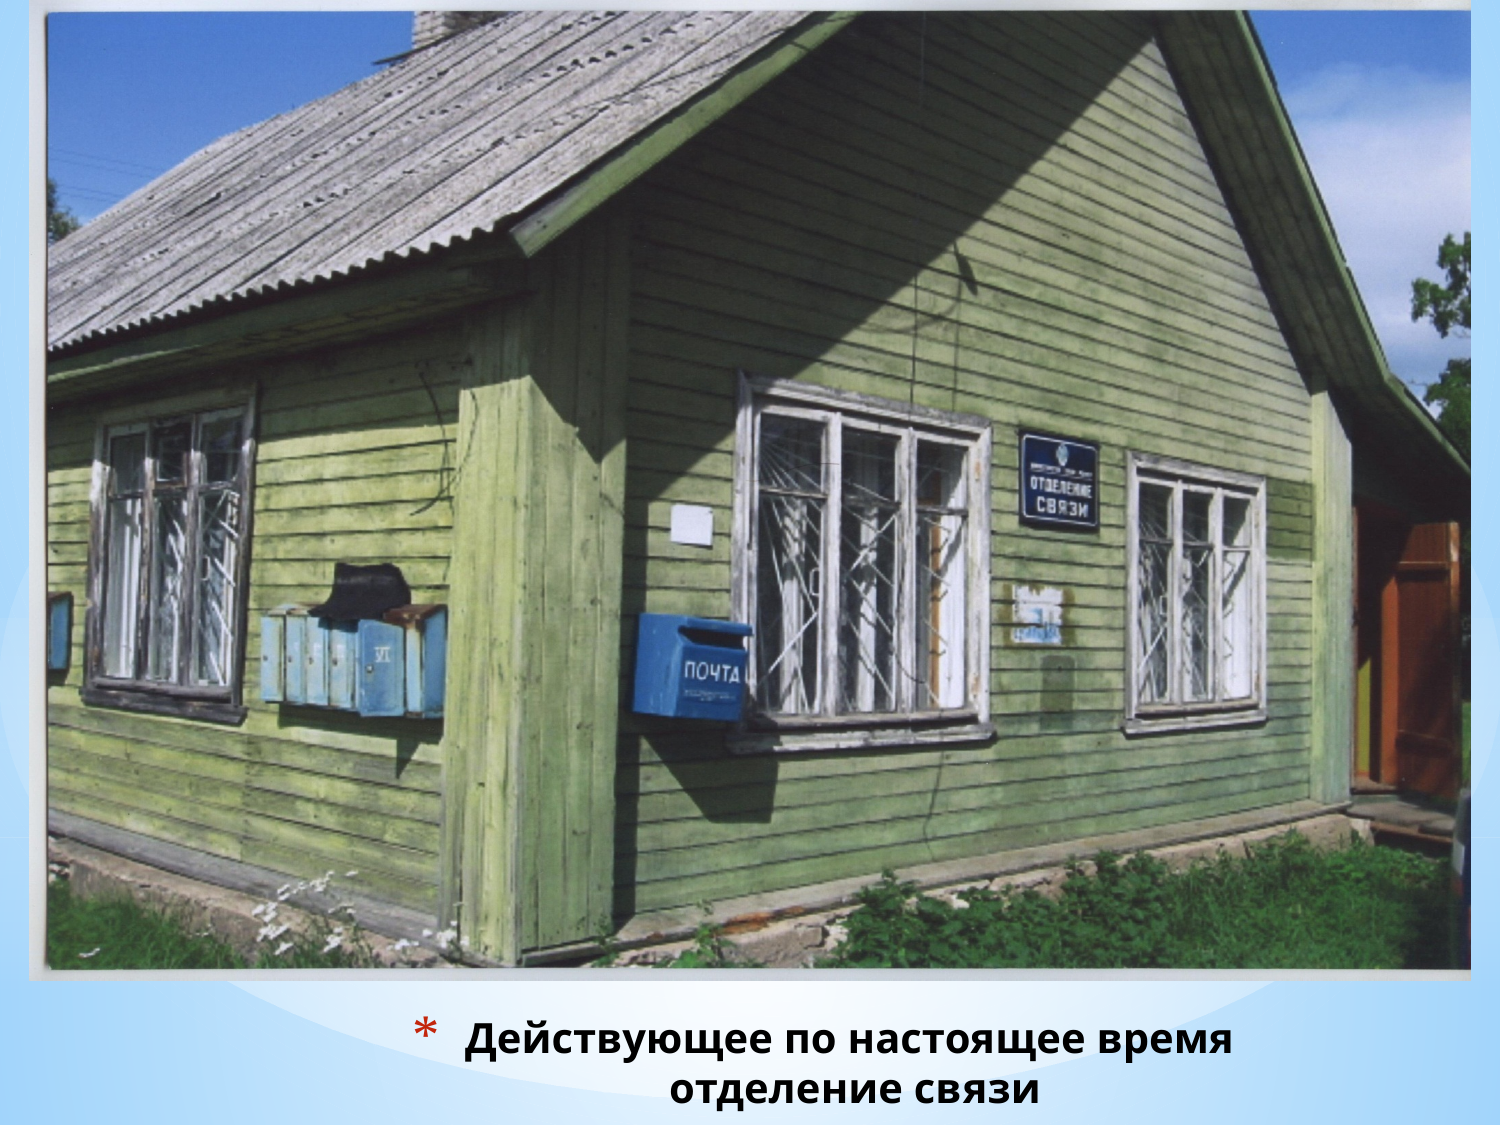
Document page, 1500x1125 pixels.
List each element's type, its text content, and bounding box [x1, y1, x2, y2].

title Действующее по настоящее время отделение связи [289, 1004, 1358, 1122]
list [29, 0, 1471, 981]
